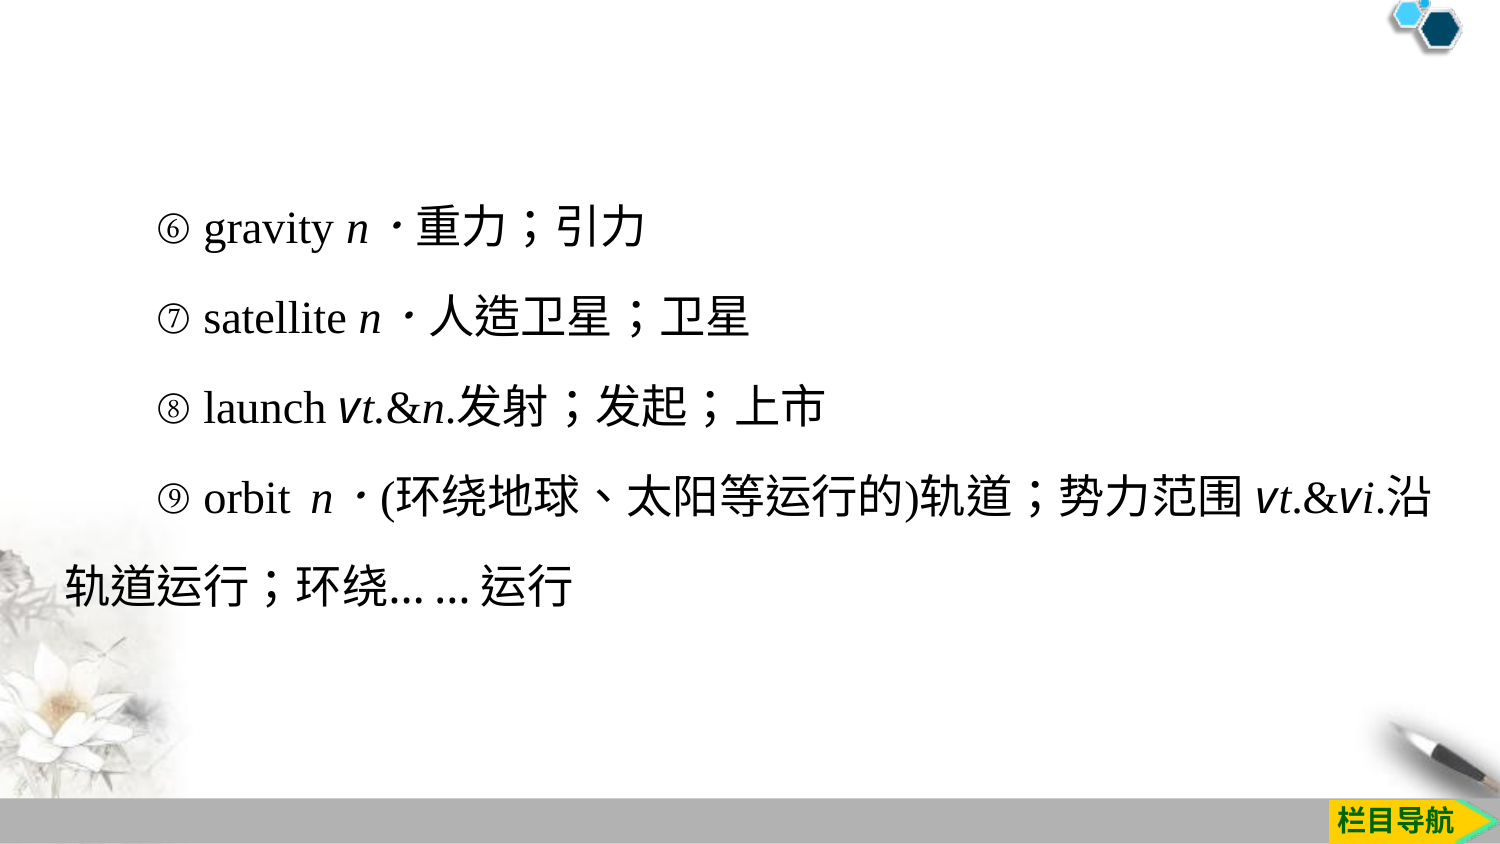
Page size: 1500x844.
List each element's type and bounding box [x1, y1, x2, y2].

picture [1329, 800, 1500, 844]
text_box [64, 196, 1436, 647]
picture [0, 0, 1500, 798]
